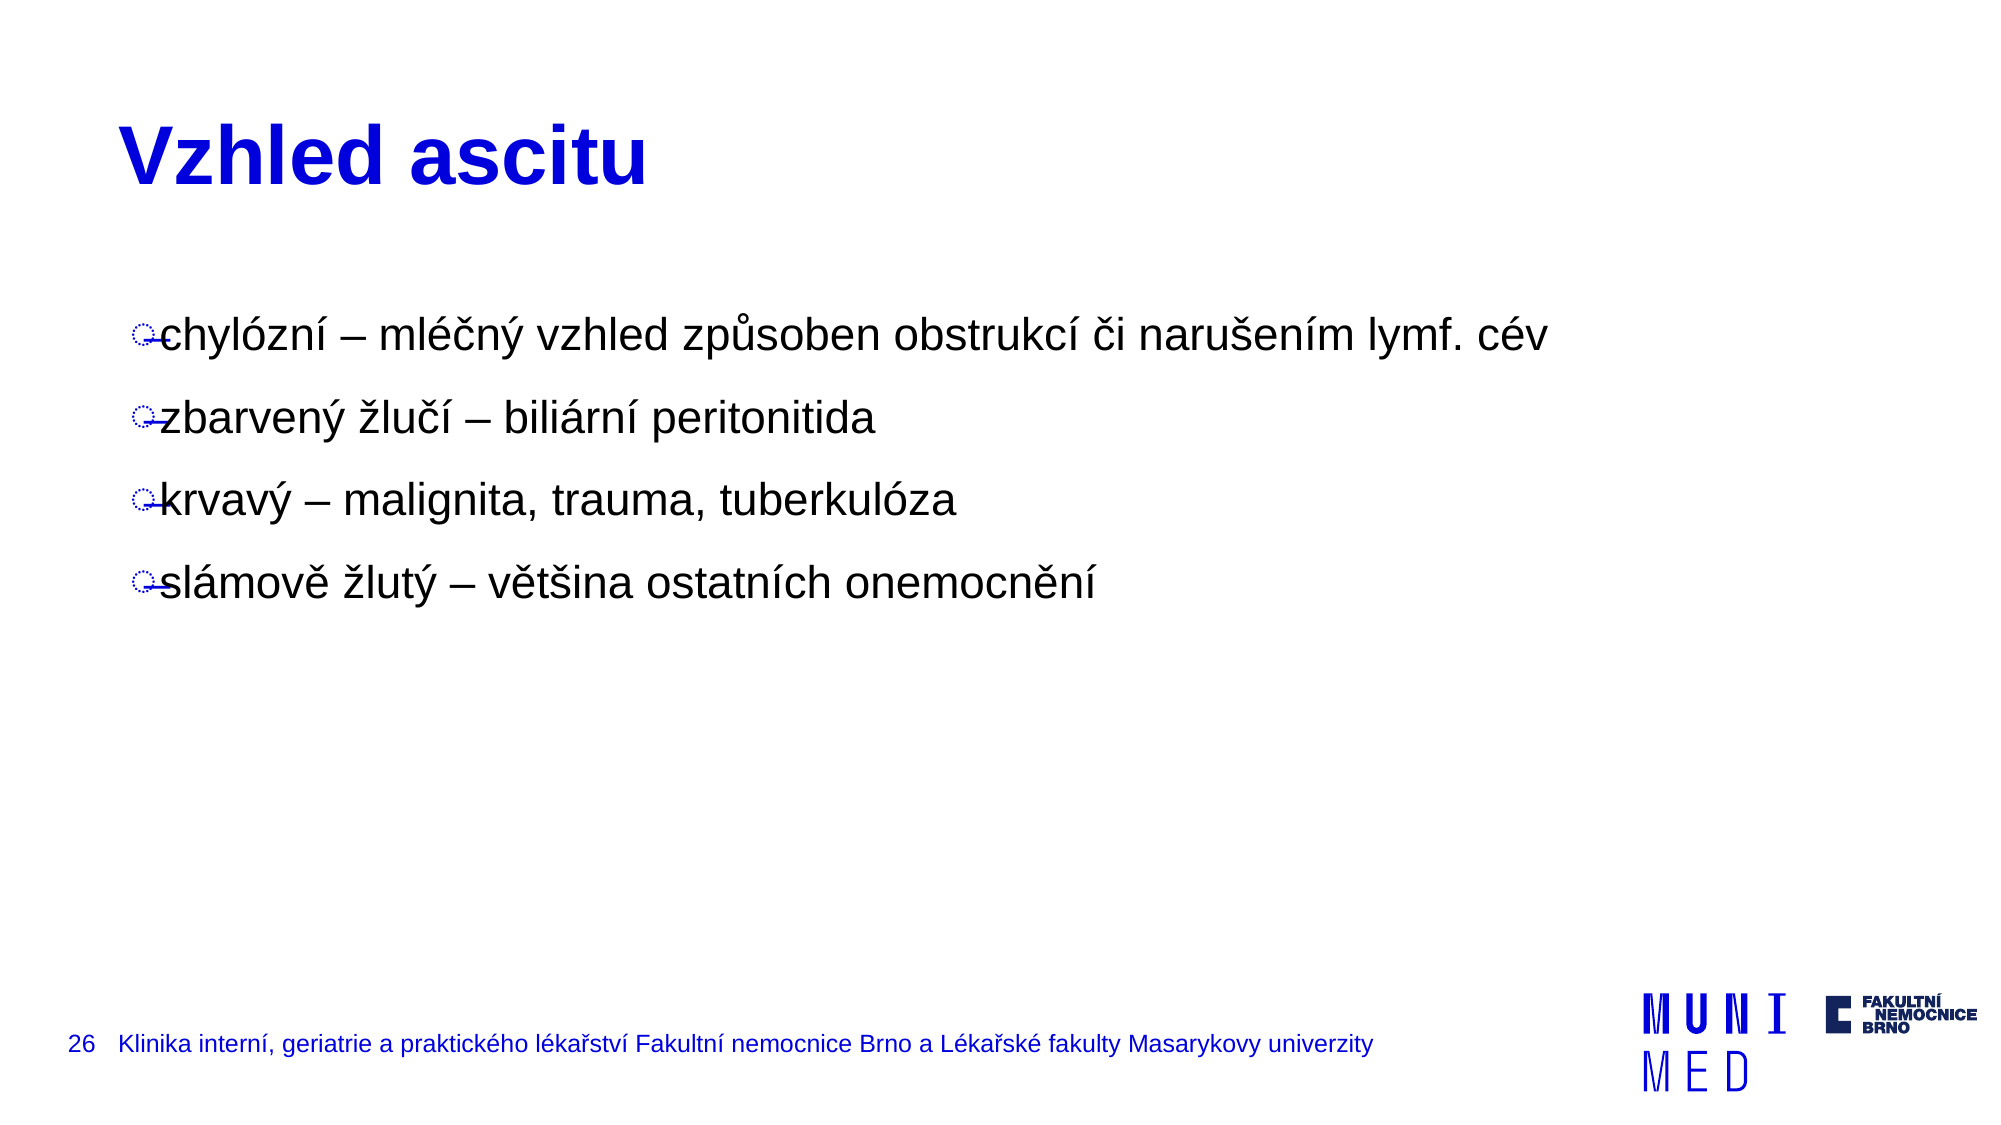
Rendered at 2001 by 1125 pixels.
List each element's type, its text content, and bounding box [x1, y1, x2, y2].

list chylózní – mléčný vzhled způsoben obstrukcí či narušením lymf. cév zbarvený žlučí – biliární peritonitida krvavý – malignita, trauma, tuberkulóza slámově žlutý – většina ostatních onemocnění [118, 277, 1883, 957]
footer Klinika interní, geriatrie a praktického lékařství Fakultní nemocnice Brno a Lékařské fakulty Masarykovy univerzity [118, 1021, 1418, 1063]
slide_number 26 [67, 1021, 110, 1063]
title Vzhled ascitu [118, 118, 1883, 193]
